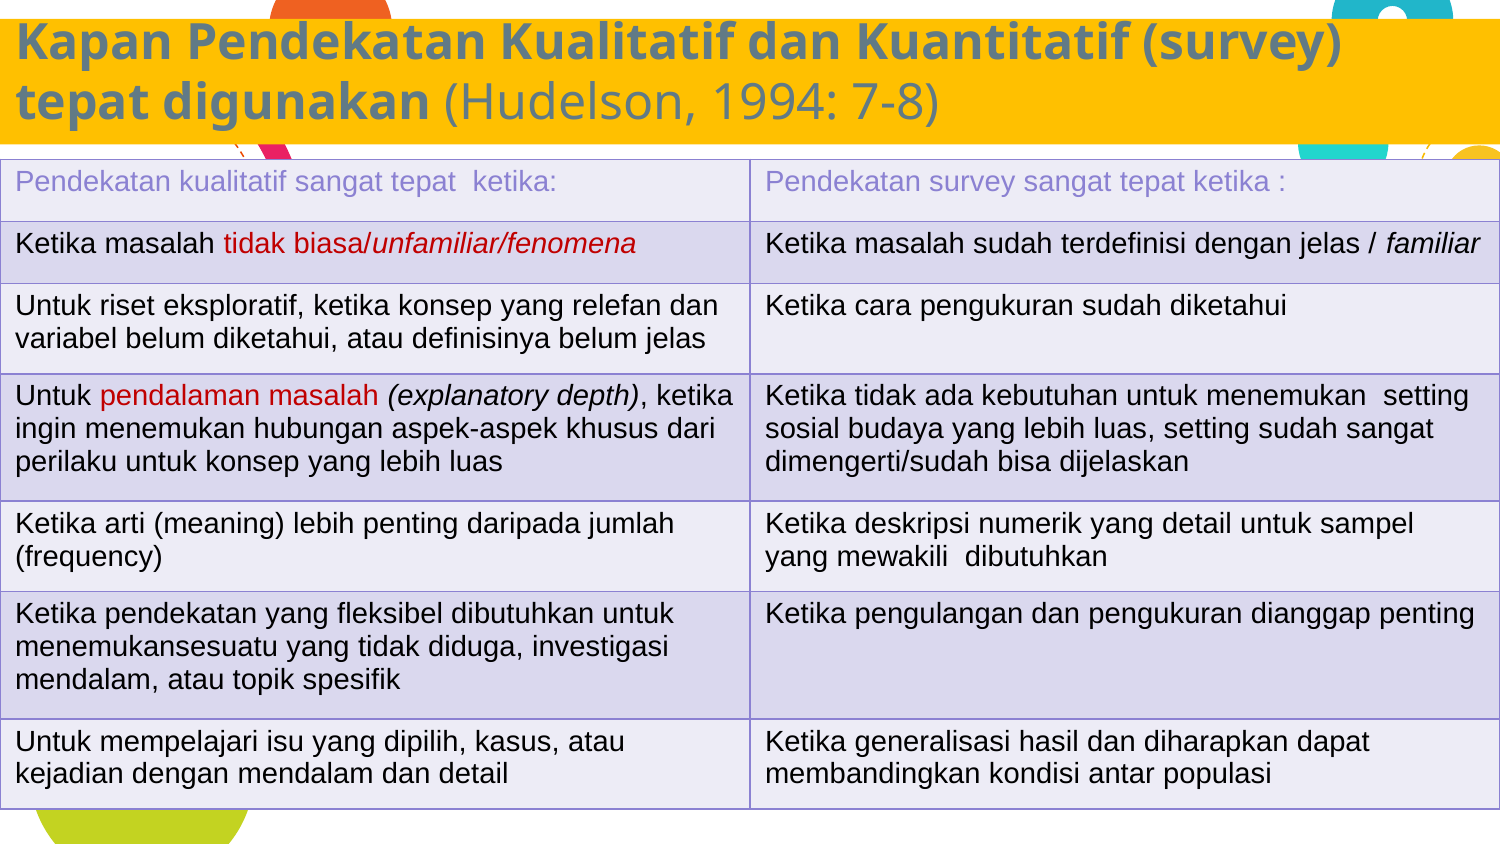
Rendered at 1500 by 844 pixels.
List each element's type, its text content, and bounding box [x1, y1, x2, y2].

table_cell Ketika arti (meaning) lebih penting daripada jumlah (frequency) [1, 502, 749, 591]
table_cell Ketika pengulangan dan pengukuran dianggap penting [751, 592, 1499, 718]
table_header Pendekatan survey sangat tepat ketika : [751, 160, 1499, 221]
table_cell Untuk riset eksploratif, ketika konsep yang relefan dan variabel belum diketahui, atau definisinya belum jelas [1, 284, 749, 373]
title Kapan Pendekatan Kualitatif dan Kuantitatif (survey) tepat digunakan (Hudelson, 1994: 7-8) [0, 18, 1500, 145]
table_cell Ketika deskripsi numerik yang detail untuk sampel yang mewakili dibutuhkan [751, 502, 1499, 591]
table_header Pendekatan kualitatif sangat tepat ketika: [1, 160, 749, 221]
table_cell Ketika cara pengukuran sudah diketahui [751, 284, 1499, 373]
table_cell Ketika pendekatan yang fleksibel dibutuhkan untuk menemukansesuatu yang tidak diduga, investigasi mendalam, atau topik spesifik [1, 592, 749, 718]
table_cell Ketika tidak ada kebutuhan untuk menemukan setting sosial budaya yang lebih luas, setting sudah sangat dimengerti/sudah bisa dijelaskan [751, 375, 1499, 500]
table_cell Untuk pendalaman masalah (explanatory depth), ketika ingin menemukan hubungan aspek-aspek khusus dari perilaku untuk konsep yang lebih luas [1, 375, 749, 500]
table_cell Ketika masalah tidak biasa/unfamiliar/fenomena [1, 222, 749, 283]
table_cell Ketika generalisasi hasil dan diharapkan dapat membandingkan kondisi antar populasi [751, 720, 1499, 808]
table_cell Untuk mempelajari isu yang dipilih, kasus, atau kejadian dengan mendalam dan detail [1, 720, 749, 808]
table_cell Ketika masalah sudah terdefinisi dengan jelas / familiar [751, 222, 1499, 283]
